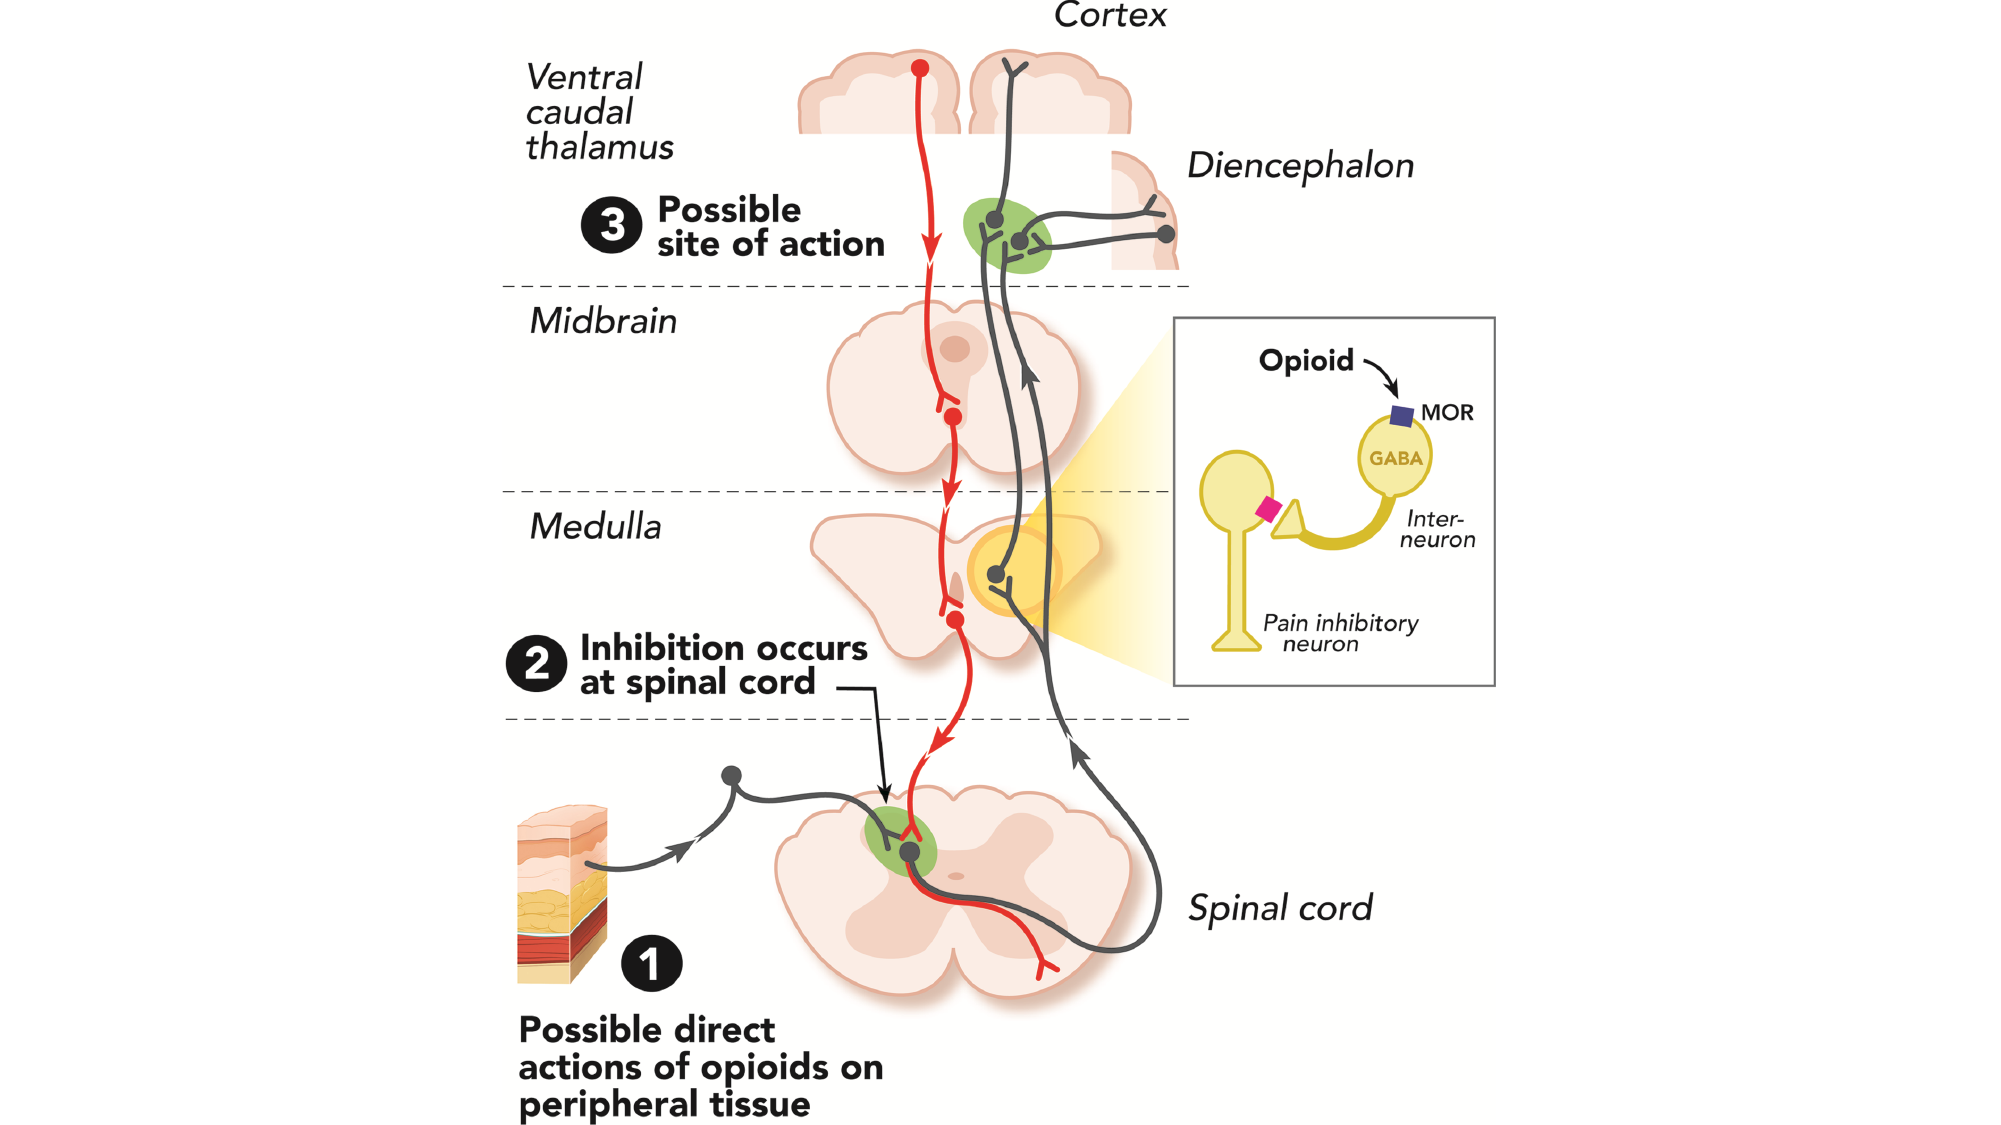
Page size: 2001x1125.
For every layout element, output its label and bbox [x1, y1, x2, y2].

picture [502, 0, 1496, 1125]
